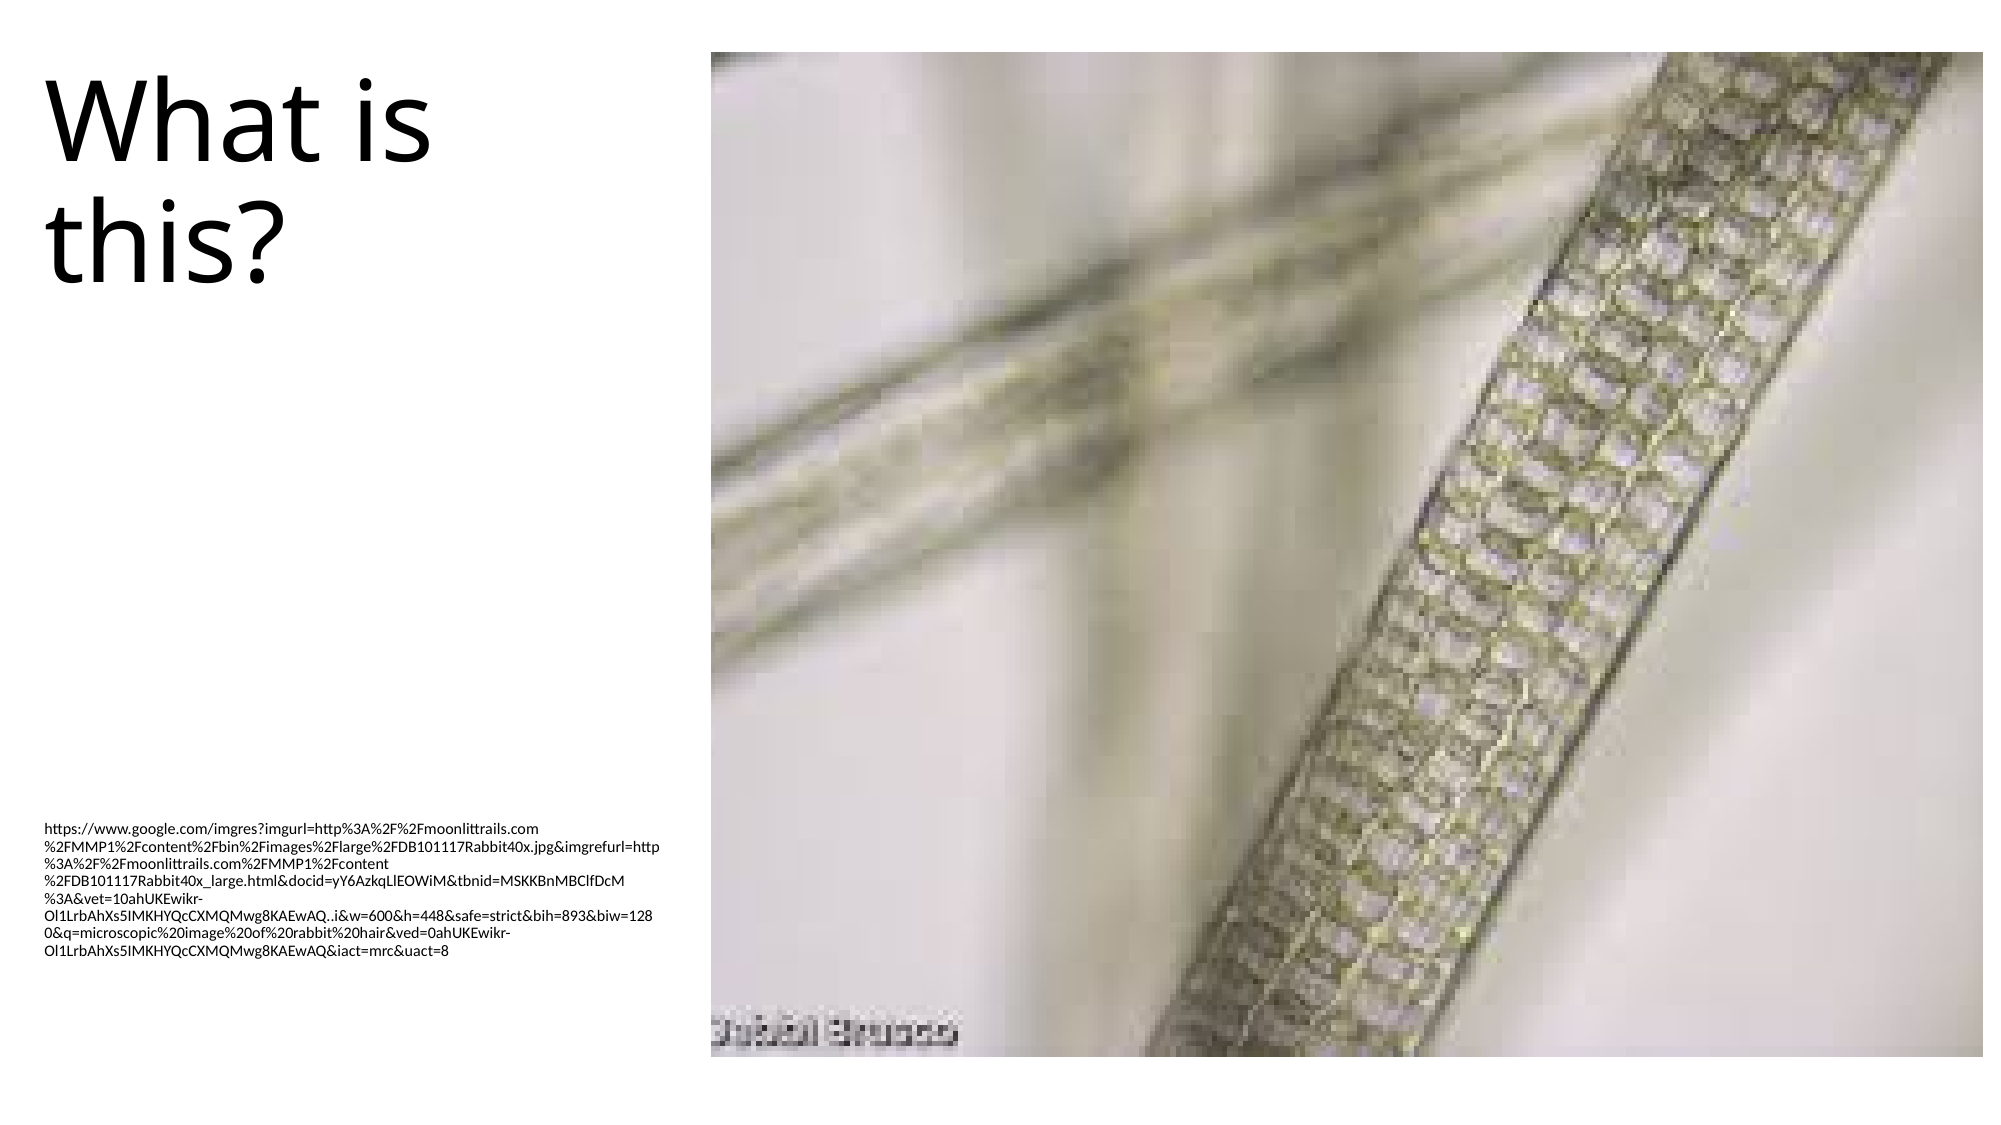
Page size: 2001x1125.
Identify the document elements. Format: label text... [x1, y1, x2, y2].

title What is this? [29, 52, 675, 315]
list https://www.google.com/imgres?imgurl=http%3A%2F%2Fmoonlittrails.com%2FMMP1%2Fcontent%2Fbin%2Fimages%2Flarge%2FDB101117Rabbit40x.jpg&imgrefurl=http%3A%2F%2Fmoonlittrails.com%2FMMP1%2Fcontent%2FDB101117Rabbit40x_large.html&docid=yY6AzkqLlEOWiM&tbnid=MSKKBnMBClfDcM%3A&vet=10ahUKEwikr-Ol1LrbAhXs5IMKHYQcCXMQMwg8KAEwAQ..i&w=600&h=448&safe=strict&bih=893&biw=1280&q=microscopic%20image%20of%20rabbit%20hair&ved=0ahUKEwikr-Ol1LrbAhXs5IMKHYQcCXMQMwg8KAEwAQ&iact=mrc&uact=8 [29, 364, 675, 990]
picture [711, 51, 1983, 1057]
